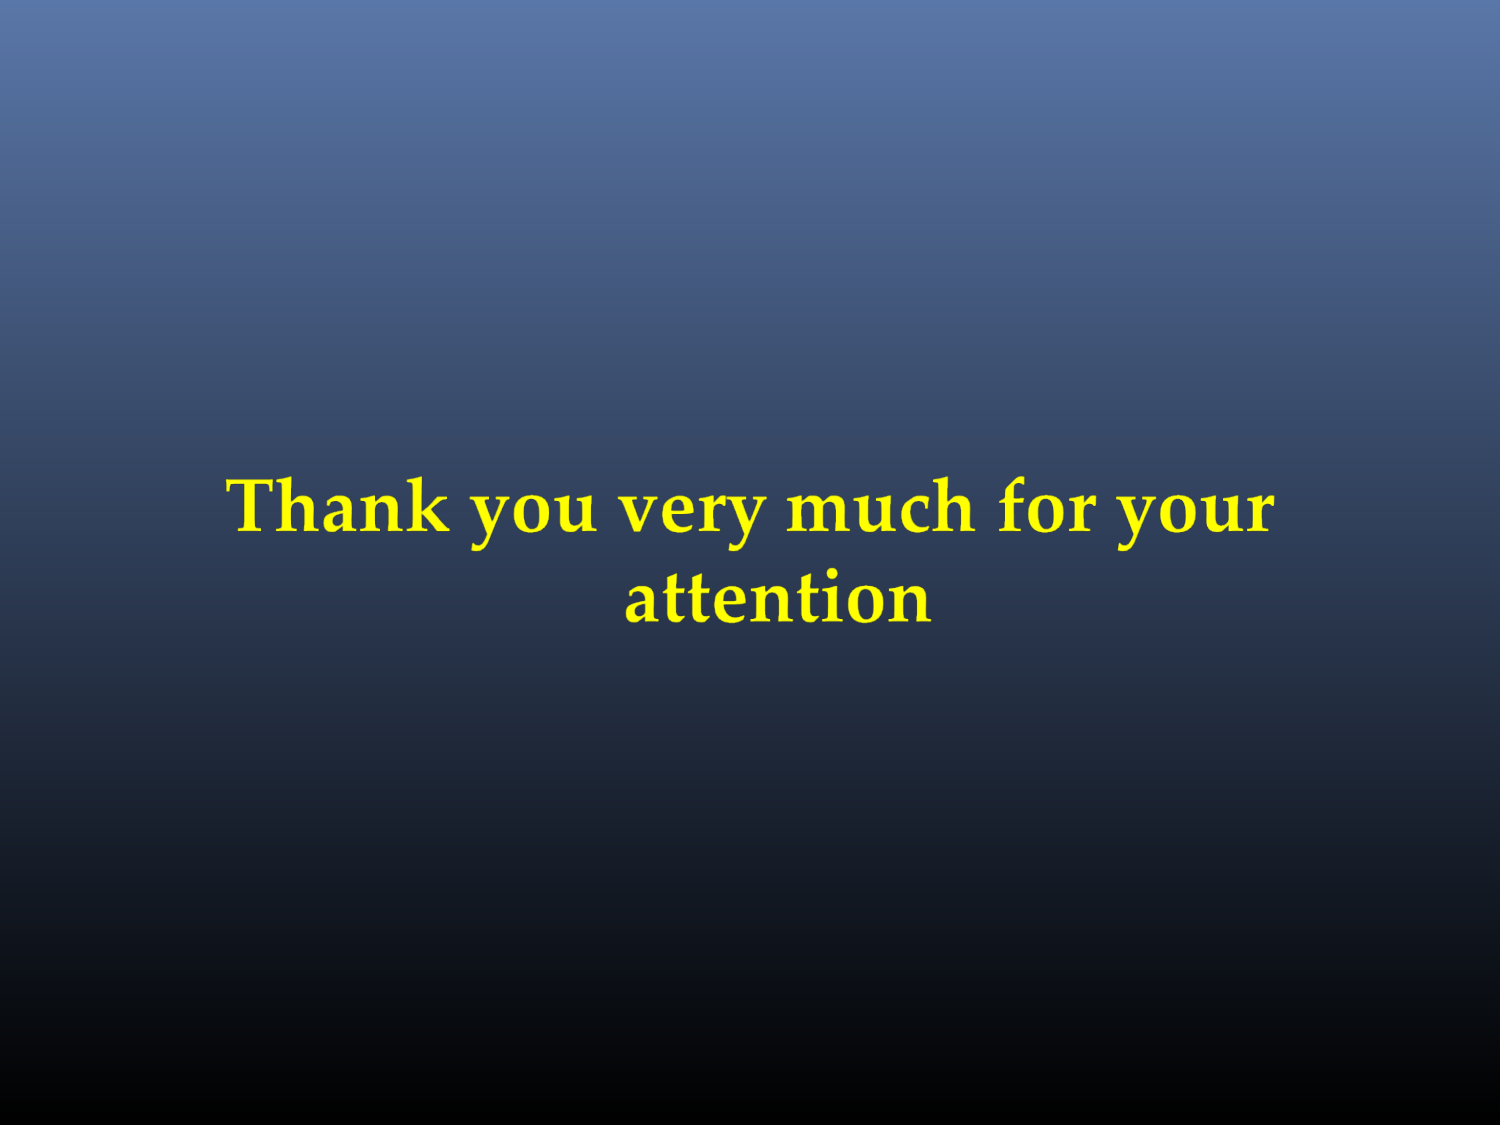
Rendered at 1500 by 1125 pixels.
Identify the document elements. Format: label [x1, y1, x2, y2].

picture [58, 438, 1442, 687]
